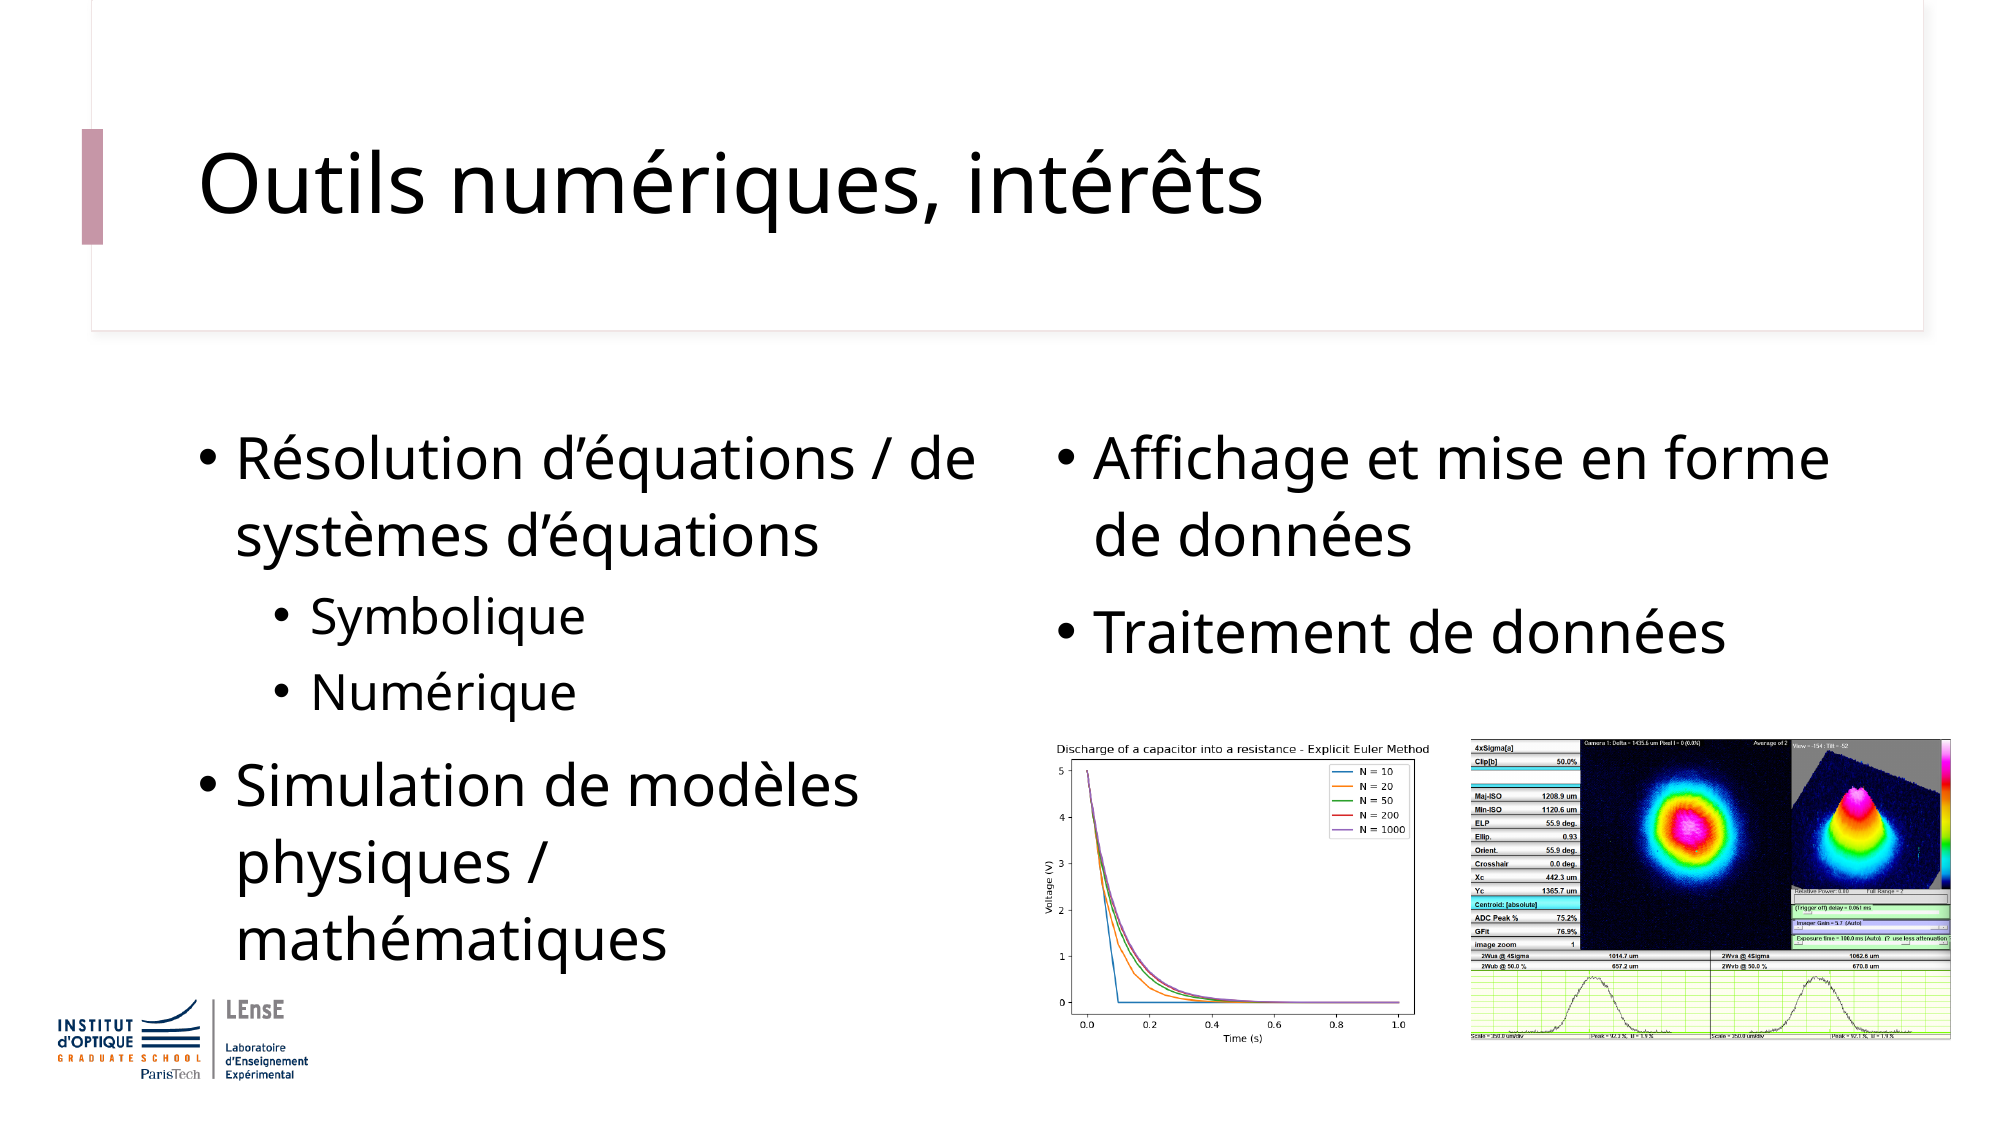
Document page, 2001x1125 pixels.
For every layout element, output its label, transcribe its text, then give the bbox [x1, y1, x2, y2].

picture [33, 973, 333, 1097]
picture [1471, 739, 1951, 1041]
title Outils numériques, intérêts [183, 90, 1851, 284]
list Affichage et mise en forme de données Traitement de données [1041, 406, 1851, 1013]
list Résolution d’équations / de systèmes d’équations Symbolique Numérique Simulation de modèles physiques / mathématiques [183, 406, 993, 1013]
picture [1016, 719, 1458, 1050]
